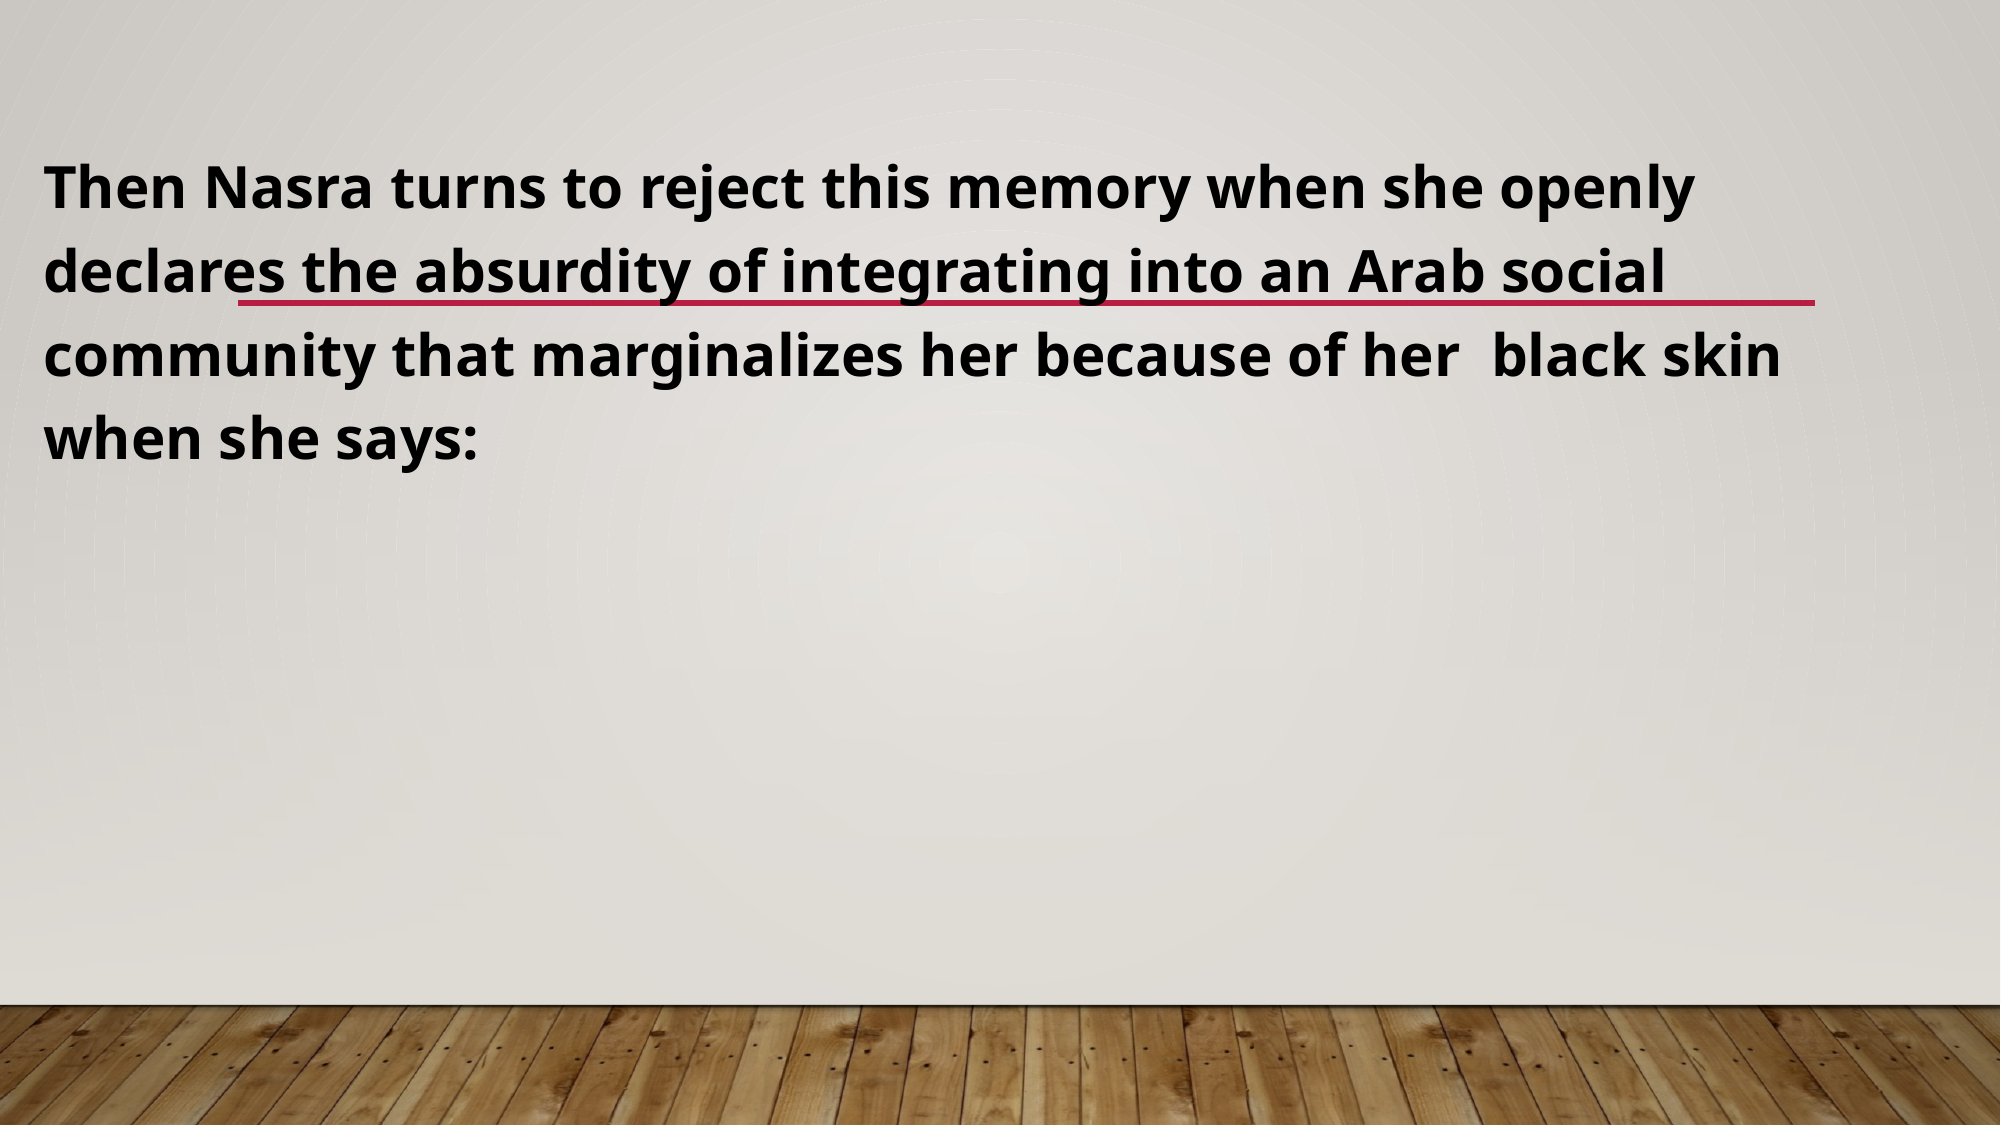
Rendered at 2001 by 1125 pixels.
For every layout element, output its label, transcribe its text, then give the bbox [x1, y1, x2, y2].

picture [0, 1005, 2000, 1125]
list Then Nasra turns to reject this memory when she openly declares the absurdity of integrating into an Arab social community that marginalizes her because of her black skin when she says: [28, 37, 1905, 1109]
